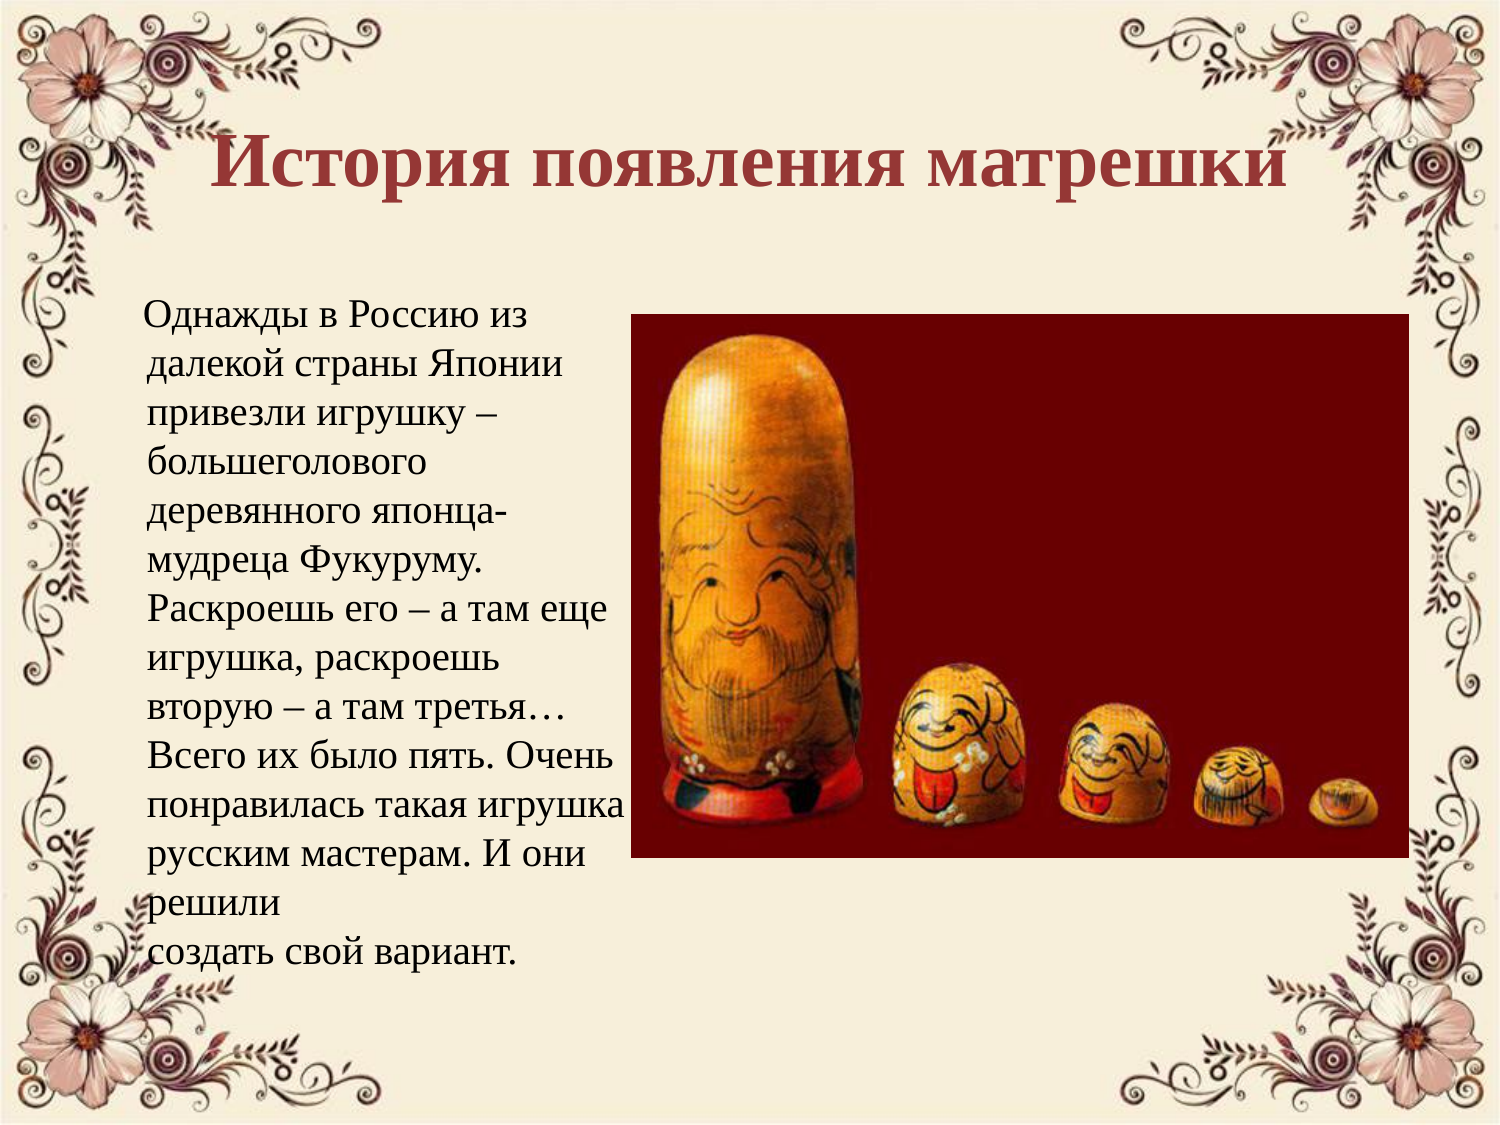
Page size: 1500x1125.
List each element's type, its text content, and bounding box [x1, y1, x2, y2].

picture [0, 0, 1500, 1125]
title История появления матрешки [159, 66, 1341, 244]
list Однажды в Россию из далекой страны Японии привезли игрушку – большеголового деревянного японца-мудреца Фукуруму. Раскроешь его – а там еще игрушка, раскроешь вторую – а там третья… Всего их было пять. Очень понравилась такая игрушка русским мастерам. И они решили создать свой вариант. [76, 278, 644, 988]
